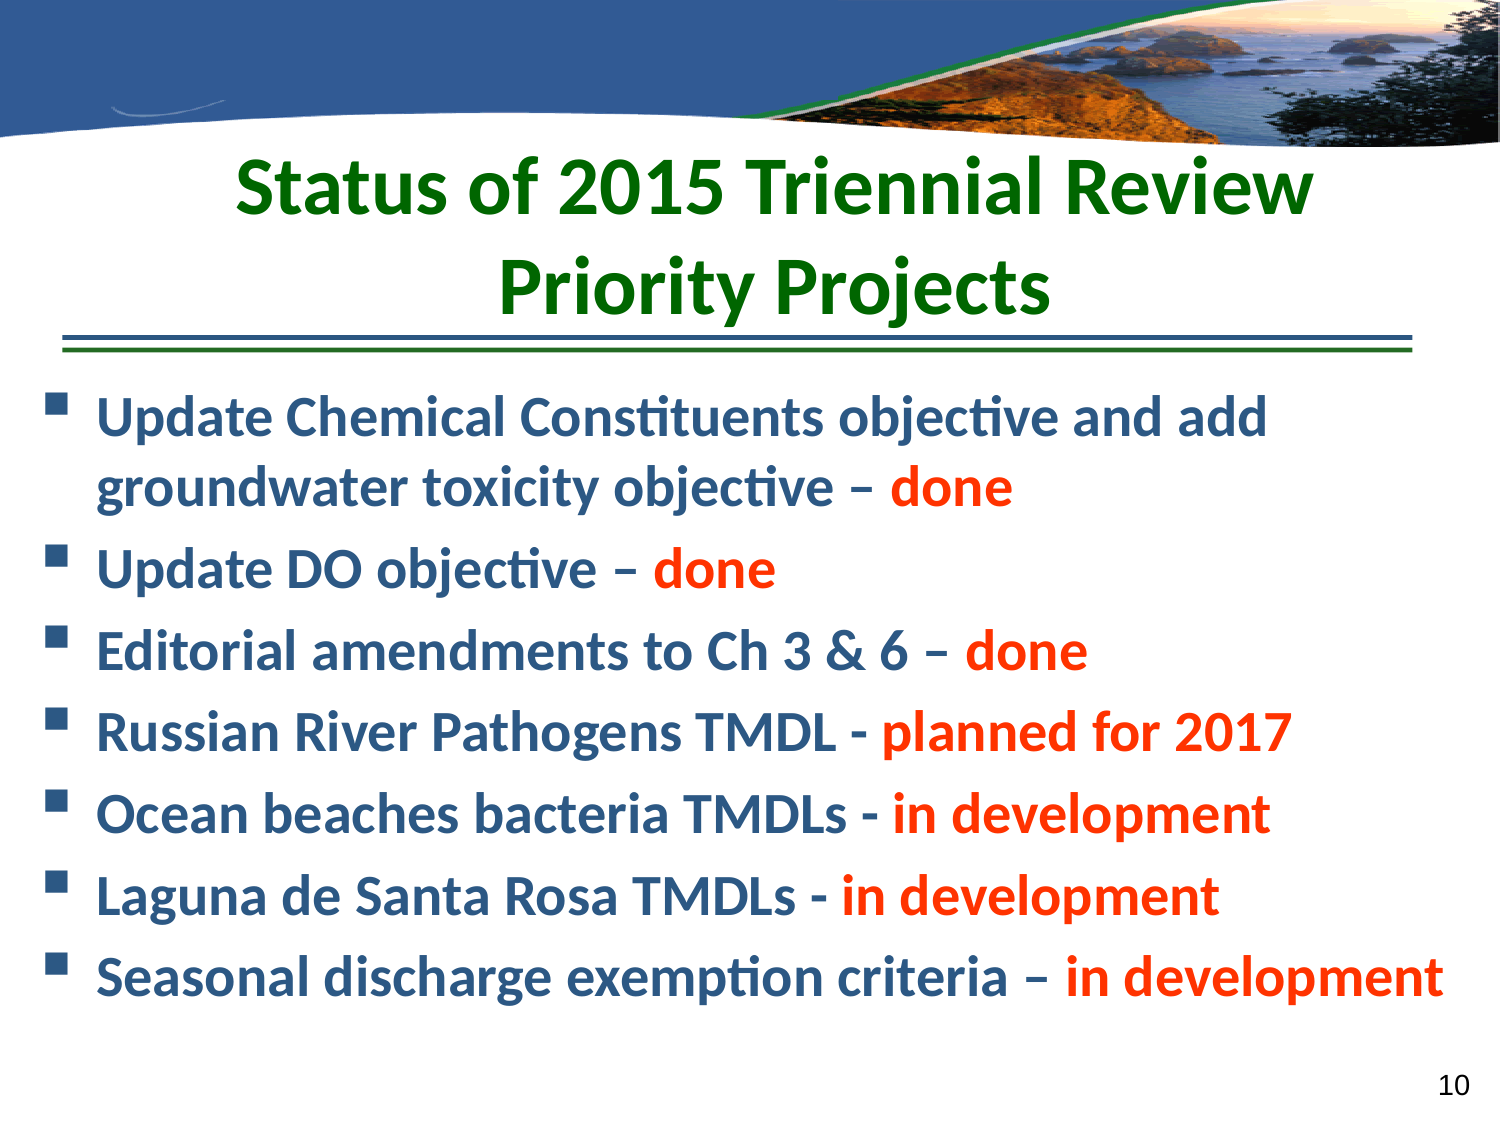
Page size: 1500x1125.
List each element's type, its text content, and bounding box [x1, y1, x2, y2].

list Update Chemical Constituents objective and add groundwater toxicity objective – done Update DO objective – done Editorial amendments to Ch 3 & 6 – done Russian River Pathogens TMDL - planned for 2017 Ocean beaches bacteria TMDLs - in development Laguna de Santa Rosa TMDLs - in development Seasonal discharge exemption criteria – in development [24, 370, 1486, 1059]
text_box 10 [1423, 1059, 1486, 1125]
title Status of 2015 Triennial Review Priority Projects [100, 174, 1451, 288]
picture [0, 0, 1500, 147]
